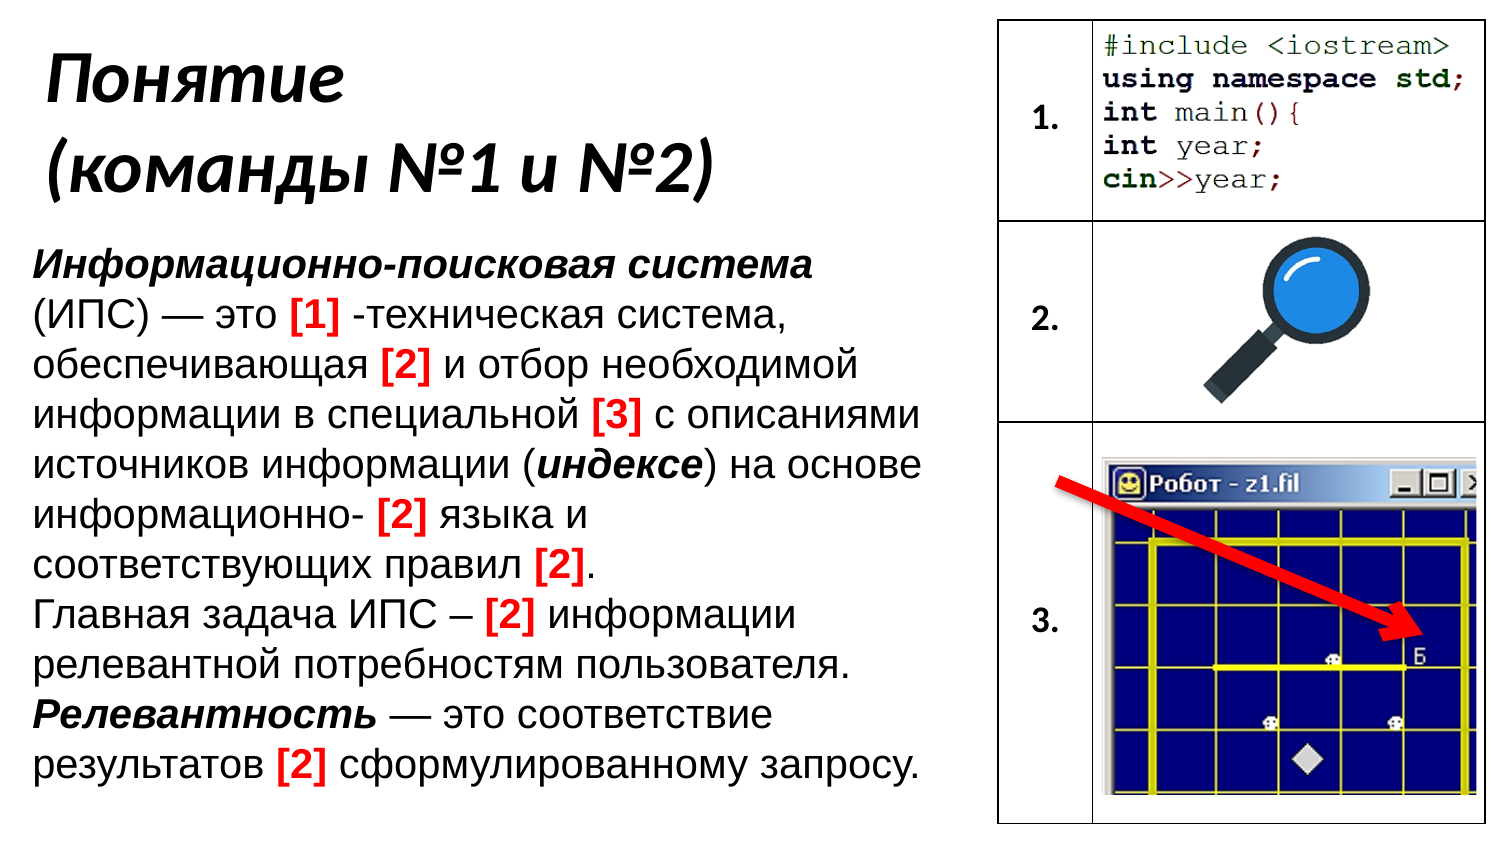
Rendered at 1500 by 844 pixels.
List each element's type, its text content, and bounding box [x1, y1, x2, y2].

text_box Понятие (команды №1 и №2) [29, 20, 997, 215]
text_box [1056, 480, 1424, 635]
text_box Информационно-поисковая система (ИПС) — это [1] -техническая система, обеспечивающая [2] и отбор необходимой информации в специальной [3] с описаниями источников информации (индексе) на основе информационно- [2] языка и соответствующих правил [2]. Главная задача ИПС – [2] информации релевантной потребностям пользователя. Релевантность — это соответствие результатов [2] сформулированному запросу. [17, 229, 951, 795]
table_cell 2. [999, 222, 1092, 421]
picture [1174, 208, 1397, 431]
table_header 1. [999, 21, 1092, 220]
table_cell 3. [999, 423, 1092, 823]
table_cell [1093, 423, 1484, 823]
table_header [1093, 21, 1484, 220]
table_cell [1093, 222, 1169, 421]
picture [1100, 28, 1477, 198]
table_cell [1401, 222, 1484, 421]
picture [1101, 457, 1477, 795]
